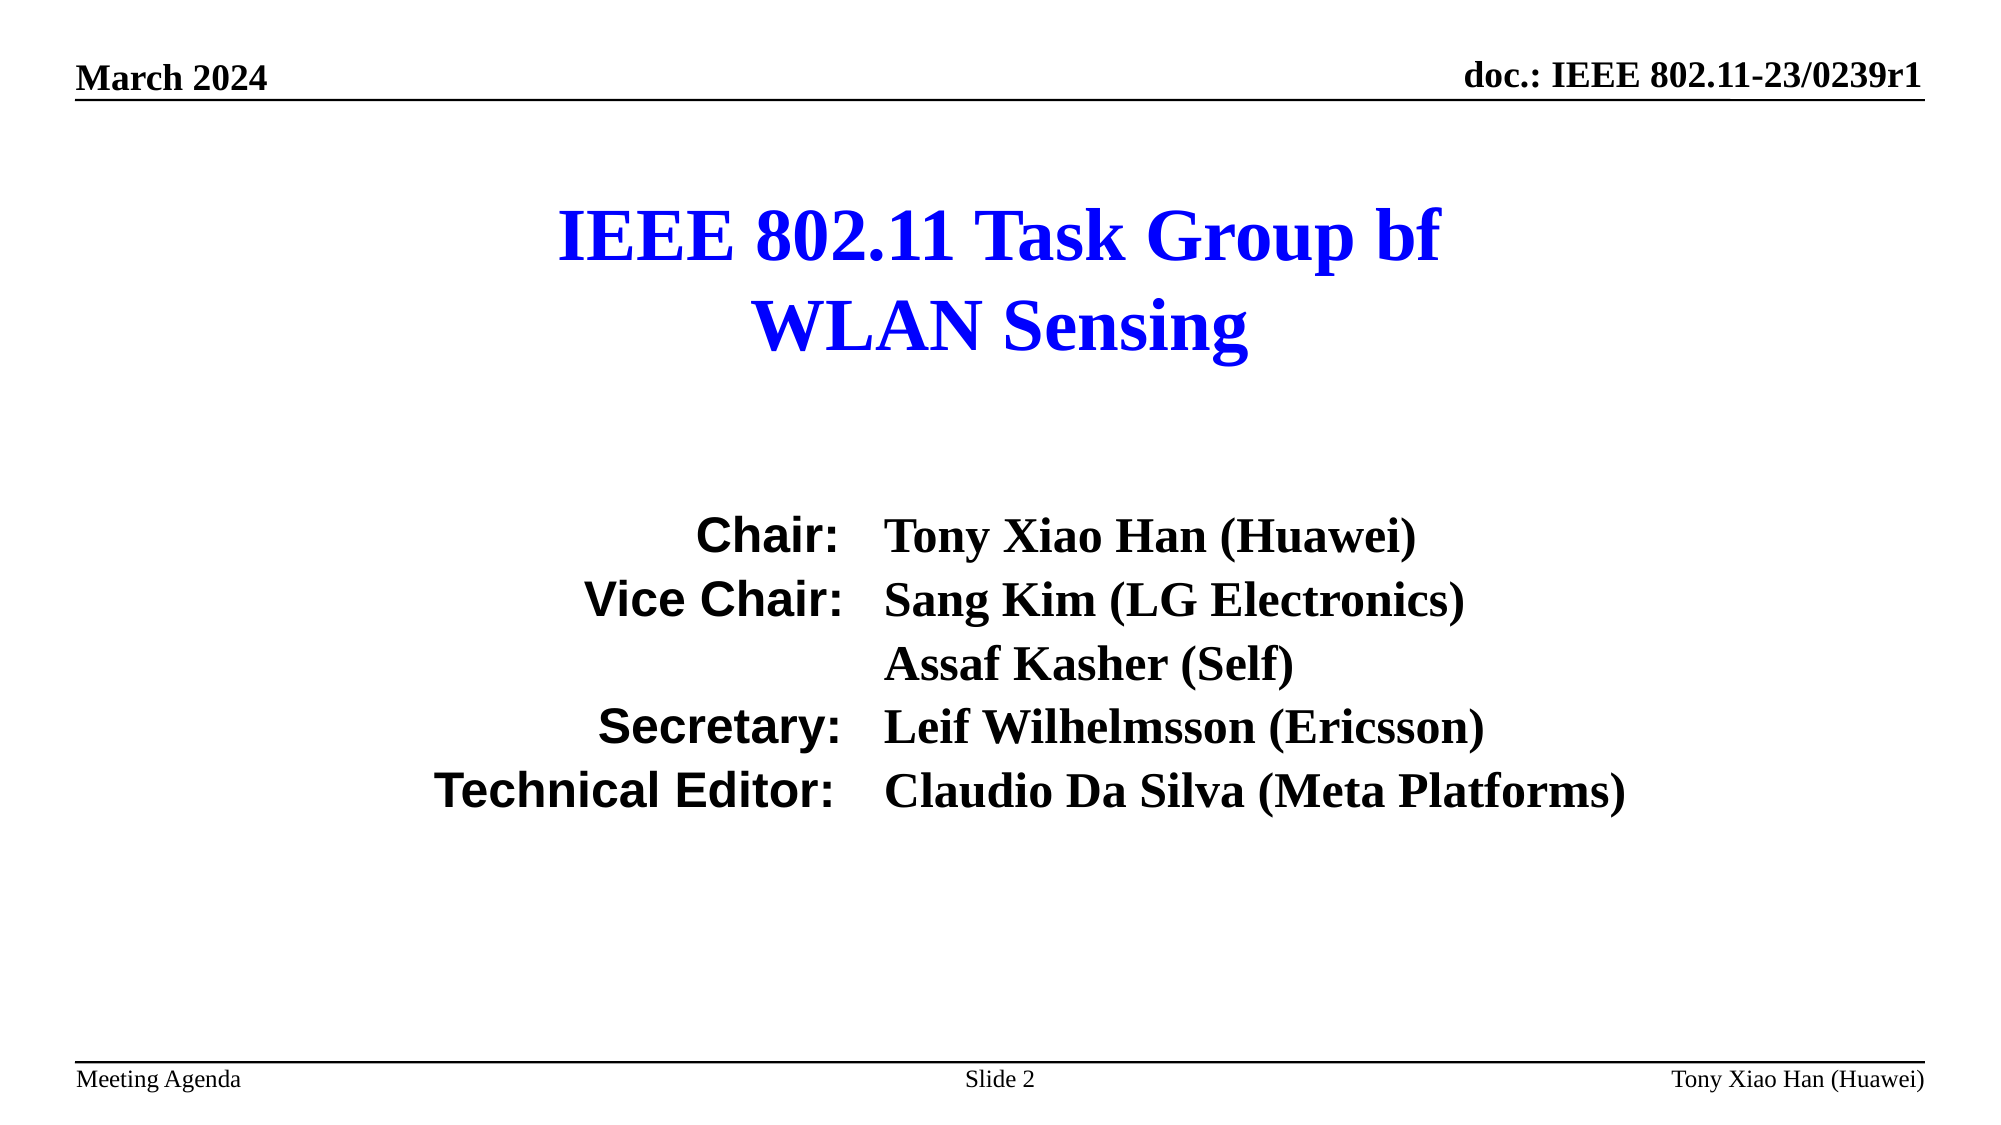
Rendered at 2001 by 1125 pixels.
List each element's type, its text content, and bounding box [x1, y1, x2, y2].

list Chair: Tony Xiao Han (Huawei) Vice Chair: Sang Kim (LG Electronics) Assaf Kasher (Self) Secretary: Leif Wilhelmsson (Ericsson) Technical Editor: Claudio Da Silva (Meta Platforms) [212, 437, 1850, 988]
title IEEE 802.11 Task Group bf WLAN Sensing [75, 212, 1925, 388]
